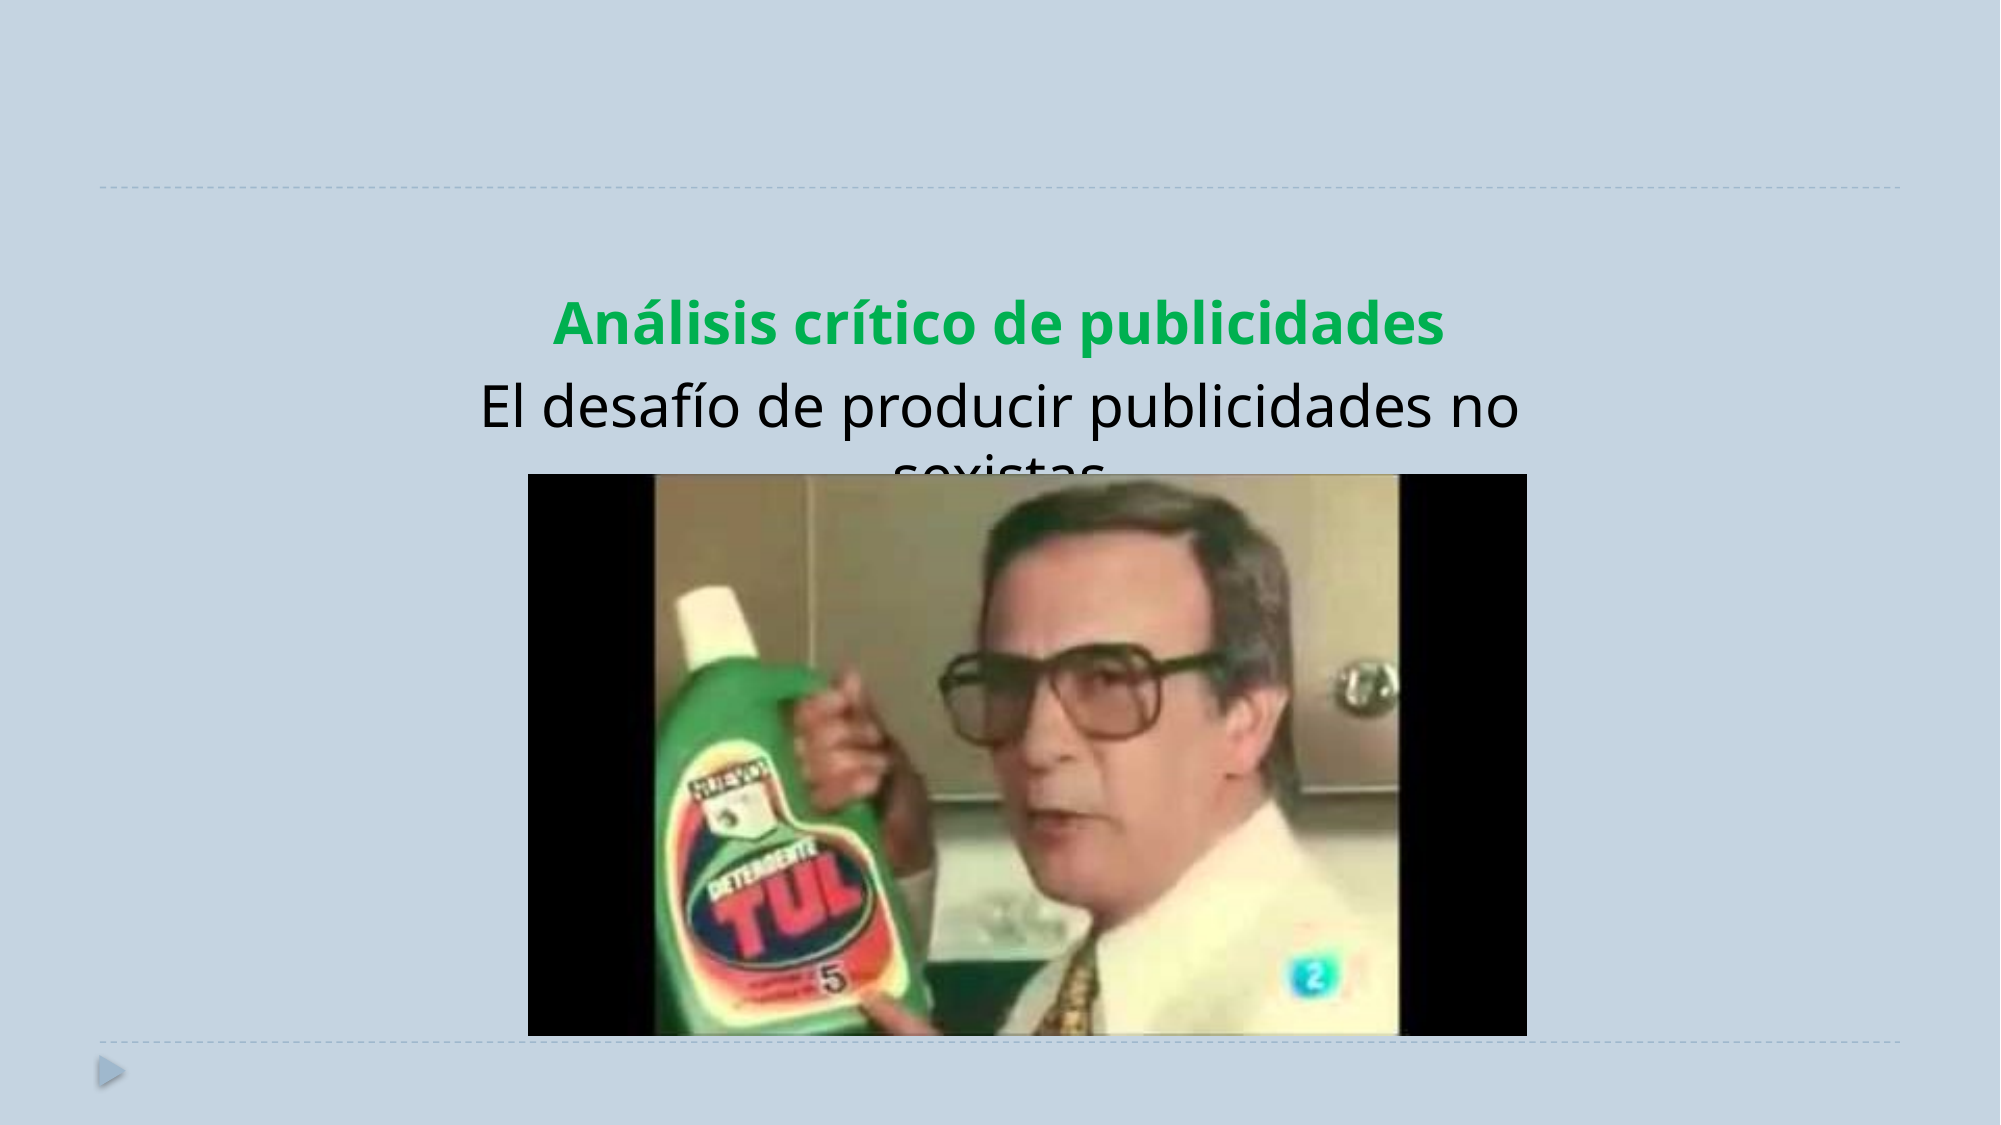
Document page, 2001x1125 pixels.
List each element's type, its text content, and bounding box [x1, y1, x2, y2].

list Análisis crítico de publicidades El desafío de producir publicidades no sexistas [427, 278, 1573, 480]
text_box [527, 473, 1528, 1037]
